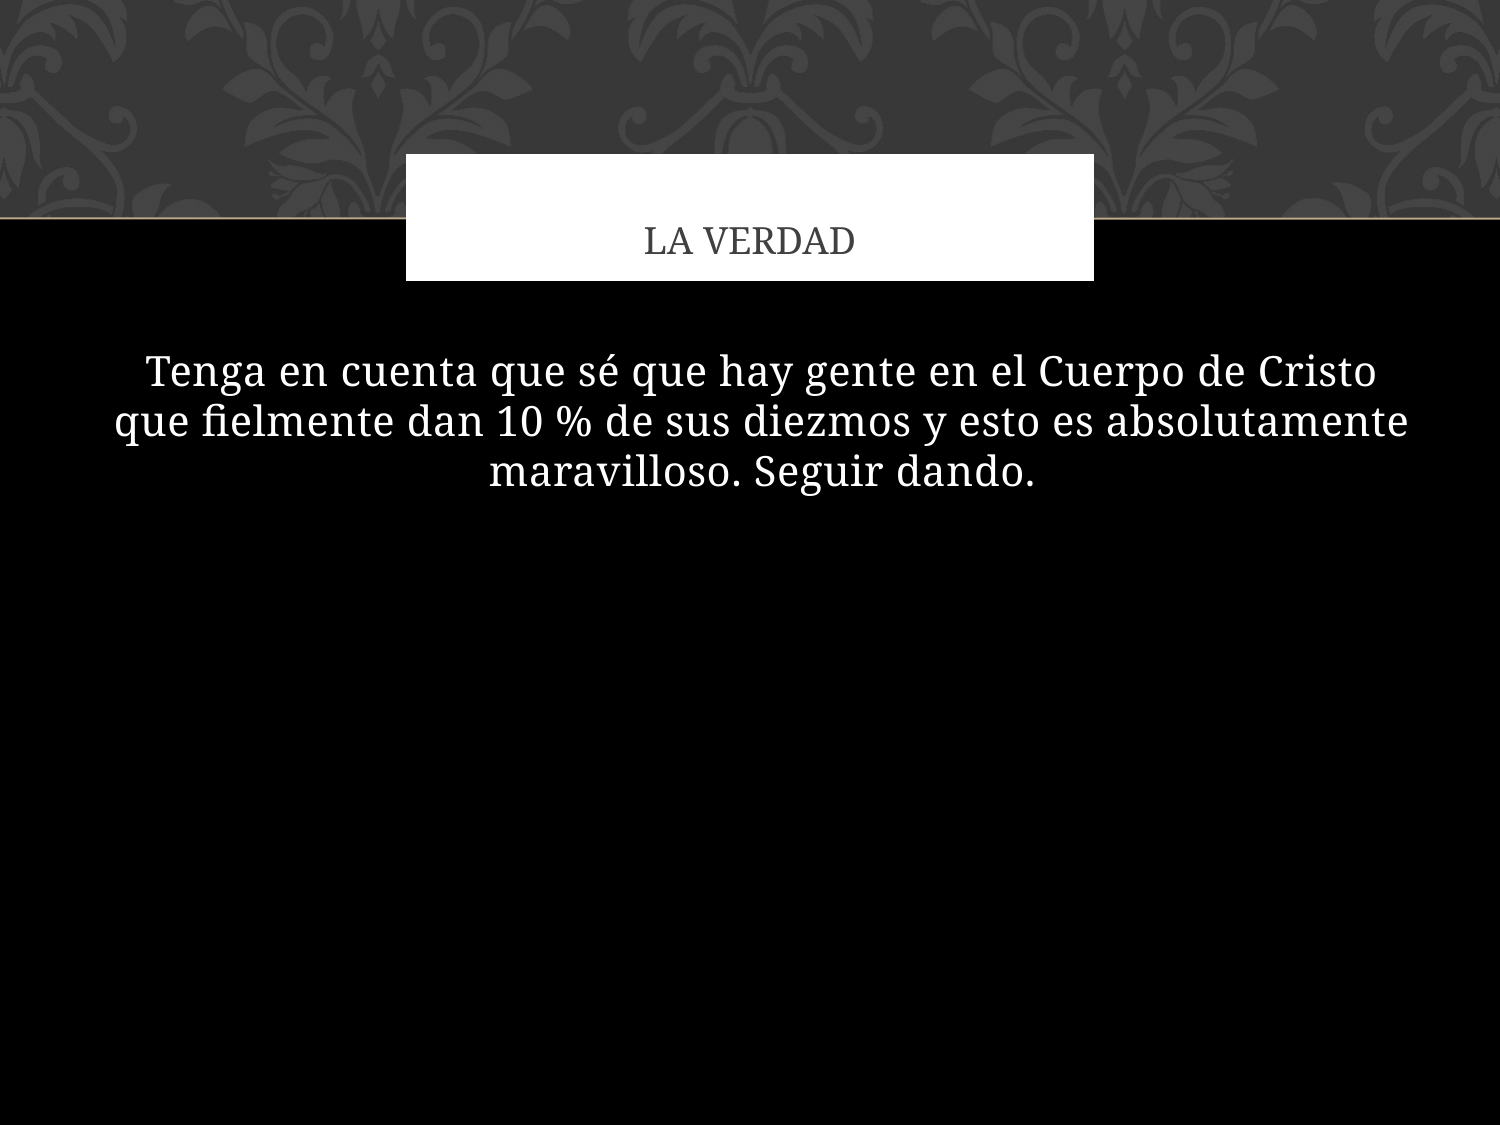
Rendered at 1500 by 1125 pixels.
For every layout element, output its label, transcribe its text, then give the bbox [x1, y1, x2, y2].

list Tenga en cuenta que sé que hay gente en el Cuerpo de Cristo que fielmente dan 10 % de sus diezmos y esto es absolutamente maravilloso. Seguir dando. [87, 337, 1438, 1006]
title La verdad [406, 154, 1094, 281]
